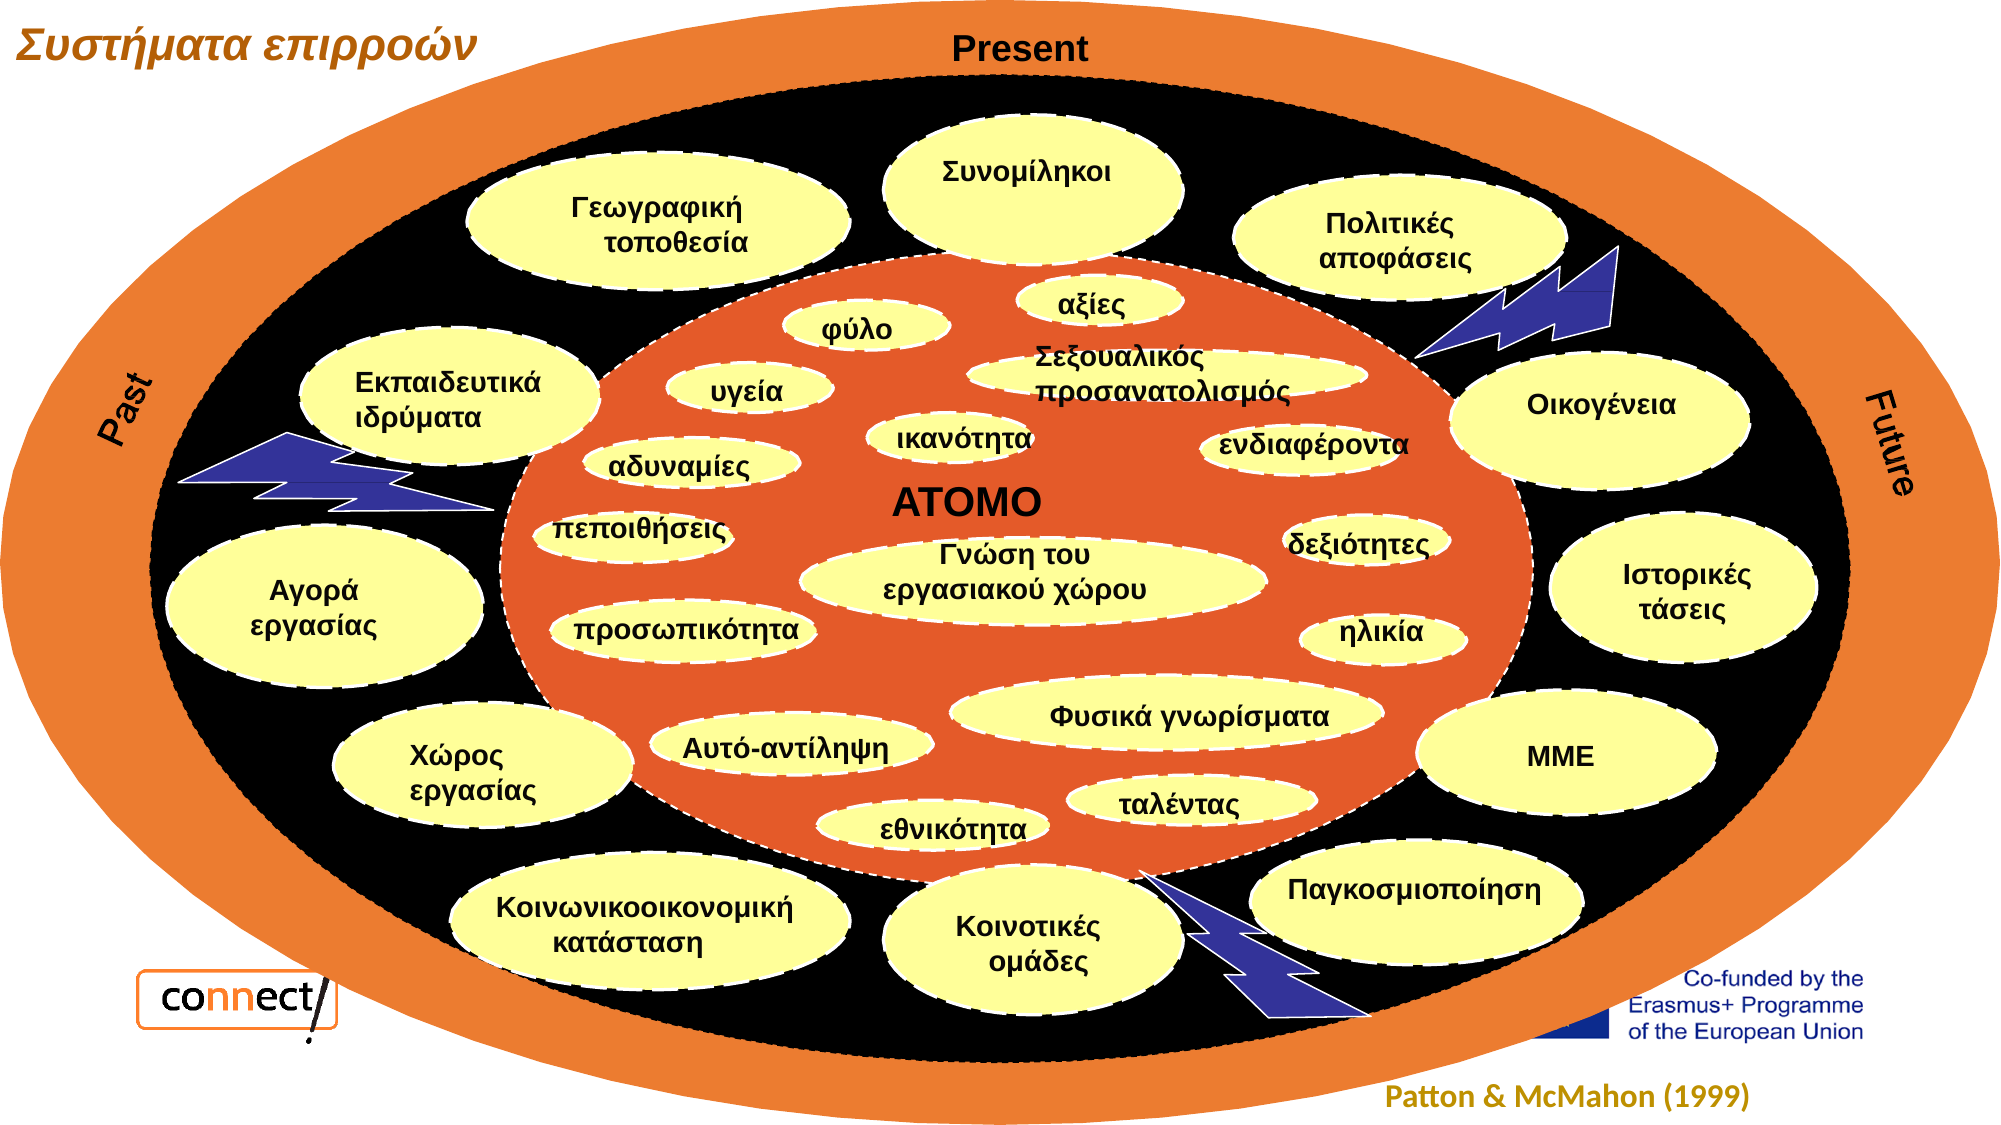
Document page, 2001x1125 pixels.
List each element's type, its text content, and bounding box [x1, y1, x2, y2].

text_box υγεία [707, 372, 822, 408]
text_box [116, 402, 140, 424]
text_box Present [949, 23, 1145, 69]
text_box [150, 74, 1851, 1063]
text_box [1322, 561, 1412, 565]
text_box [821, 346, 913, 351]
text_box [166, 525, 484, 688]
picture [136, 960, 338, 1044]
text_box [1300, 619, 1467, 665]
text_box [466, 152, 827, 290]
text_box [124, 385, 146, 405]
text_box Γνώση του εργασιακού χώρου [881, 535, 1150, 606]
text_box [966, 356, 1033, 394]
text_box [585, 600, 782, 610]
text_box Φυσικά γνωρίσματα [1047, 697, 1357, 733]
text_box [816, 800, 1027, 851]
text_box Παγκοσμιοποίηση [1285, 870, 1555, 906]
text_box Ιστορικές τάσεις [1621, 555, 1807, 626]
text_box [1887, 463, 1909, 475]
text_box ηλικία [1337, 612, 1434, 648]
text_box Σεξουαλικός προσανατολισμός [1033, 337, 1338, 408]
text_box προσωπικότητα [571, 610, 817, 646]
text_box αξίες [1055, 285, 1237, 321]
text_box [866, 420, 889, 455]
text_box [666, 362, 815, 413]
text_box [1807, 559, 1817, 616]
text_box Κοινωνικοοικονομική κατάσταση [493, 888, 822, 959]
text_box [1139, 870, 1372, 1018]
text_box [333, 702, 634, 828]
text_box [1865, 389, 1897, 410]
text_box [1338, 362, 1367, 389]
text_box [629, 483, 755, 488]
text_box [1550, 512, 1804, 663]
text_box φύλο [819, 310, 950, 346]
text_box [1892, 477, 1914, 497]
text_box [450, 852, 851, 990]
text_box [883, 864, 1184, 1015]
text_box Αγορά εργασίας [206, 571, 422, 642]
text_box ικανότητα ΑΤΟΜΟ [889, 419, 1194, 525]
text_box [800, 543, 1267, 626]
text_box [1873, 413, 1896, 435]
text_box [1034, 812, 1051, 838]
text_box Patton & McMahon (1999) [1375, 1074, 1890, 1115]
text_box [178, 432, 494, 512]
text_box [783, 300, 933, 346]
text_box ταλέντας [1116, 785, 1286, 821]
text_box [1016, 275, 1167, 326]
text_box ενδιαφέροντα [1216, 425, 1417, 461]
text_box [1882, 443, 1905, 466]
text_box [533, 523, 729, 563]
text_box [1879, 431, 1905, 448]
text_box [1066, 775, 1317, 820]
text_box [1415, 246, 1619, 359]
text_box [650, 712, 914, 763]
text_box πεποιθήσεις [550, 509, 734, 545]
text_box [550, 614, 801, 663]
text_box Αυτό-αντίληψη [680, 728, 928, 764]
text_box Κοινοτικές ομάδες [953, 907, 1151, 978]
text_box ΜΜΕ [1524, 737, 1684, 773]
text_box εθνικότητα [877, 810, 1034, 846]
text_box [583, 447, 605, 478]
text_box [0, 0, 2000, 1125]
text_box [1416, 689, 1717, 815]
text_box [822, 375, 834, 400]
text_box [126, 372, 153, 387]
text_box αδυναμίες [605, 447, 792, 483]
text_box [894, 412, 1006, 419]
text_box [1123, 821, 1261, 826]
text_box Συνομίληκοι [940, 152, 1121, 188]
text_box Πολιτικές αποφάσεις [1316, 204, 1498, 275]
text_box [97, 418, 124, 447]
text_box [883, 114, 1184, 265]
text_box Εκπαιδευτικά ιδρύματα [352, 363, 567, 434]
text_box δεξιότητες [1285, 525, 1434, 561]
text_box [1250, 839, 1584, 965]
text_box [950, 675, 1384, 751]
text_box [499, 252, 1534, 884]
text_box [928, 735, 934, 752]
text_box [1299, 514, 1451, 555]
text_box Οικογένεια [1524, 385, 1684, 421]
picture [1520, 968, 1863, 1044]
text_box [792, 453, 801, 472]
text_box [300, 327, 601, 465]
text_box [1200, 436, 1390, 476]
text_box [607, 437, 777, 447]
text_box Γεωγραφική τοποθεσία [569, 188, 867, 259]
text_box [1450, 352, 1751, 490]
text_box Χώρος εργασίας [407, 736, 606, 807]
text_box Συστήματα επιρροών [0, 0, 570, 85]
text_box [1233, 175, 1567, 301]
text_box [683, 764, 900, 776]
